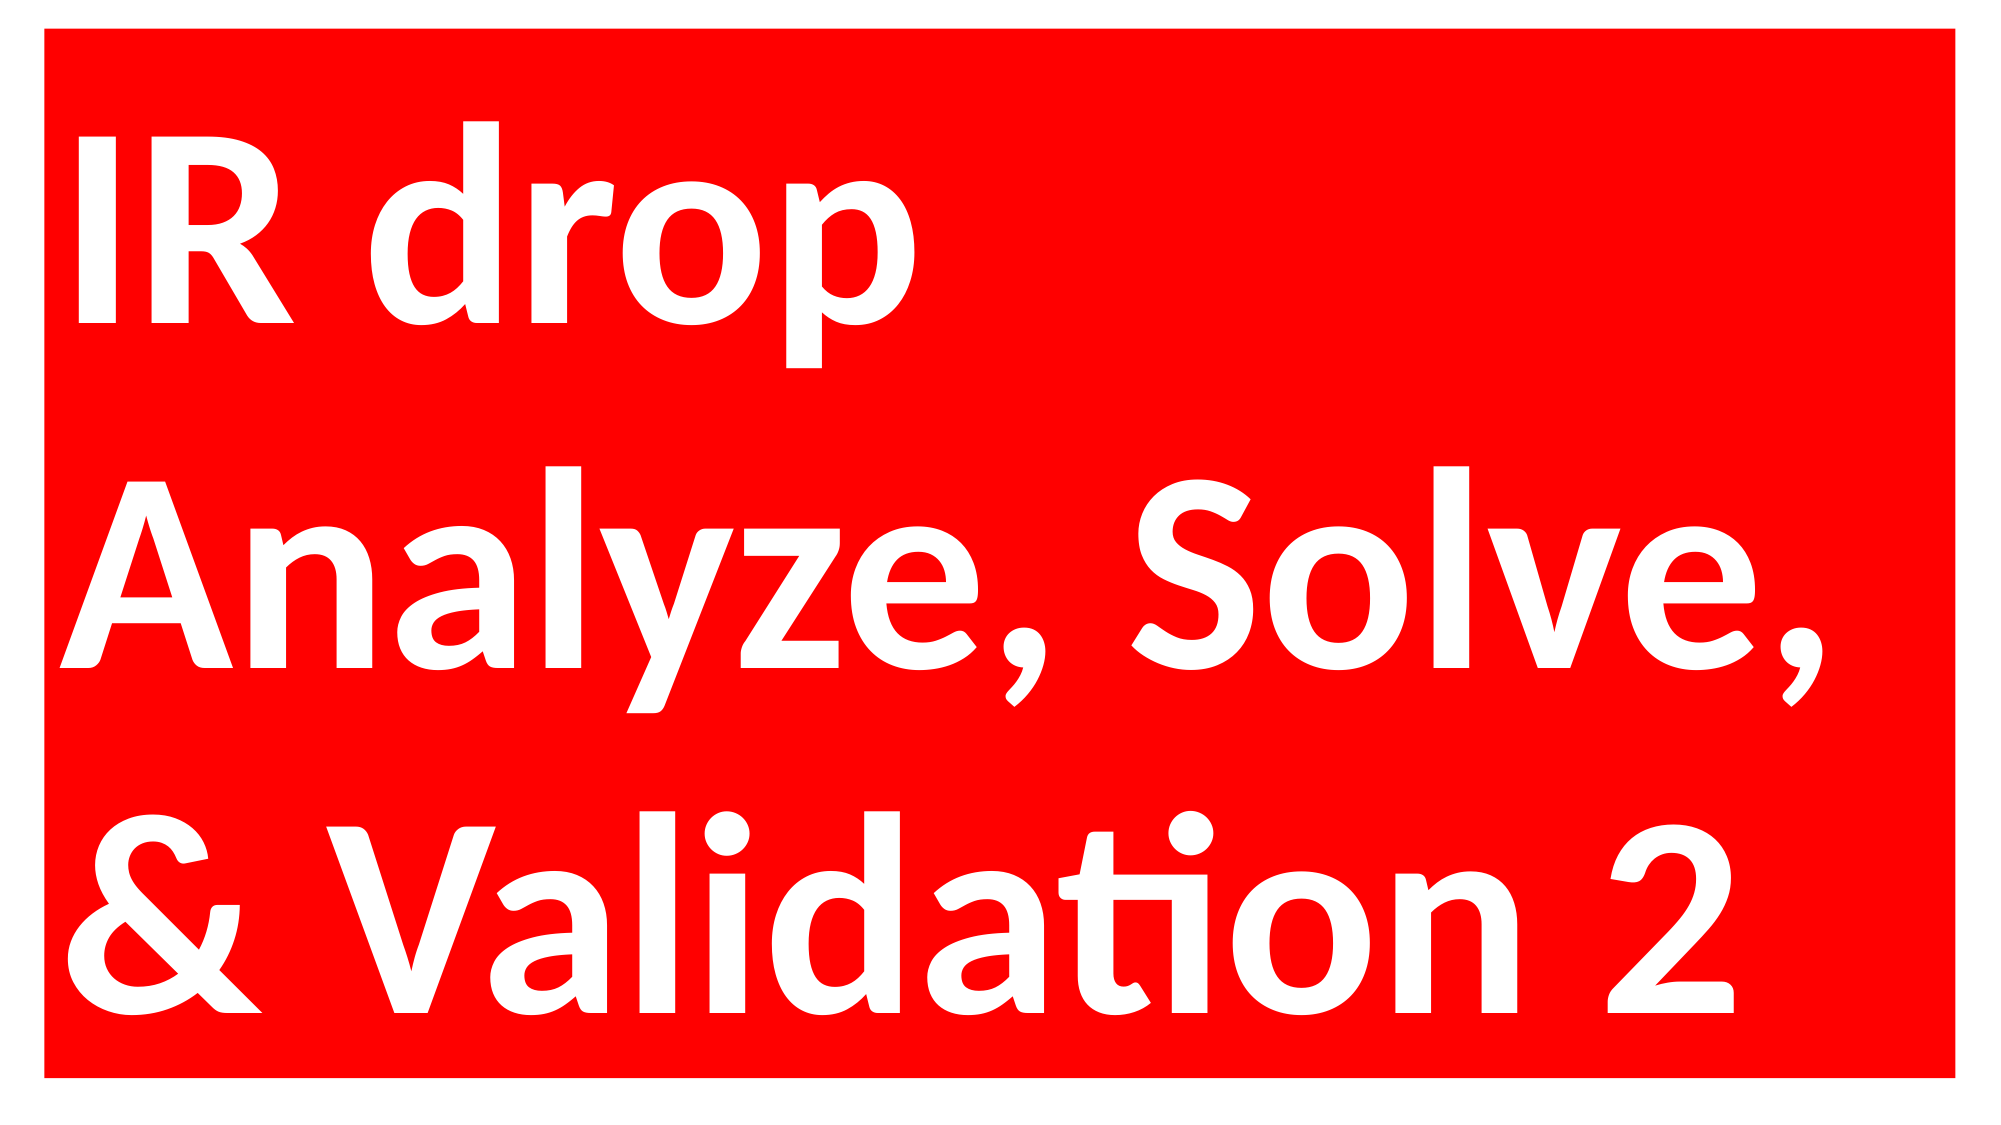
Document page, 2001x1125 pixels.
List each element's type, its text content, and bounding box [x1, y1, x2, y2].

text_box IR drop Analyze, Solve, & Validation 2 [44, 28, 1956, 1079]
